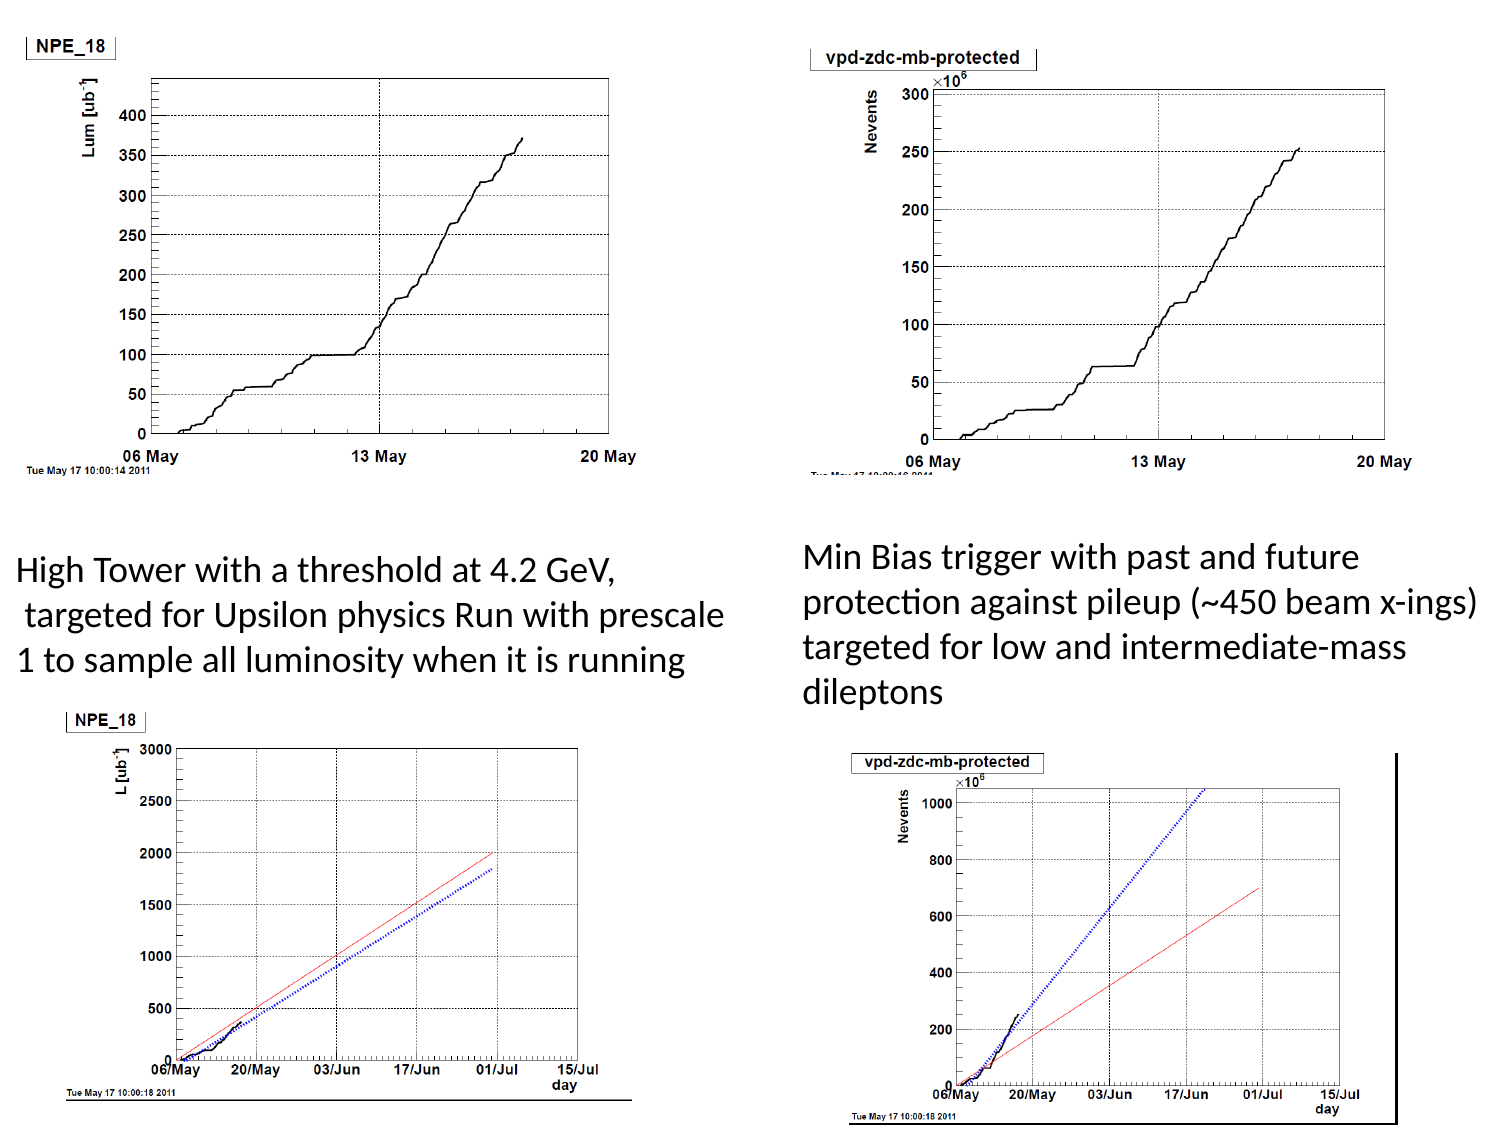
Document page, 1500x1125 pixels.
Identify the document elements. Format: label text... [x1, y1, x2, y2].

picture [25, 37, 673, 478]
text_box High Tower with a threshold at 4.2 GeV, targeted for Upsilon physics Run with prescale 1 to sample all luminosity when it is running [1, 537, 752, 688]
text_box Min Bias trigger with past and future protection against pileup (~450 beam x-ings) targeted for low and intermediate-mass dileptons [787, 524, 1500, 720]
picture [849, 752, 1399, 1125]
picture [808, 49, 1440, 475]
picture [66, 712, 632, 1101]
